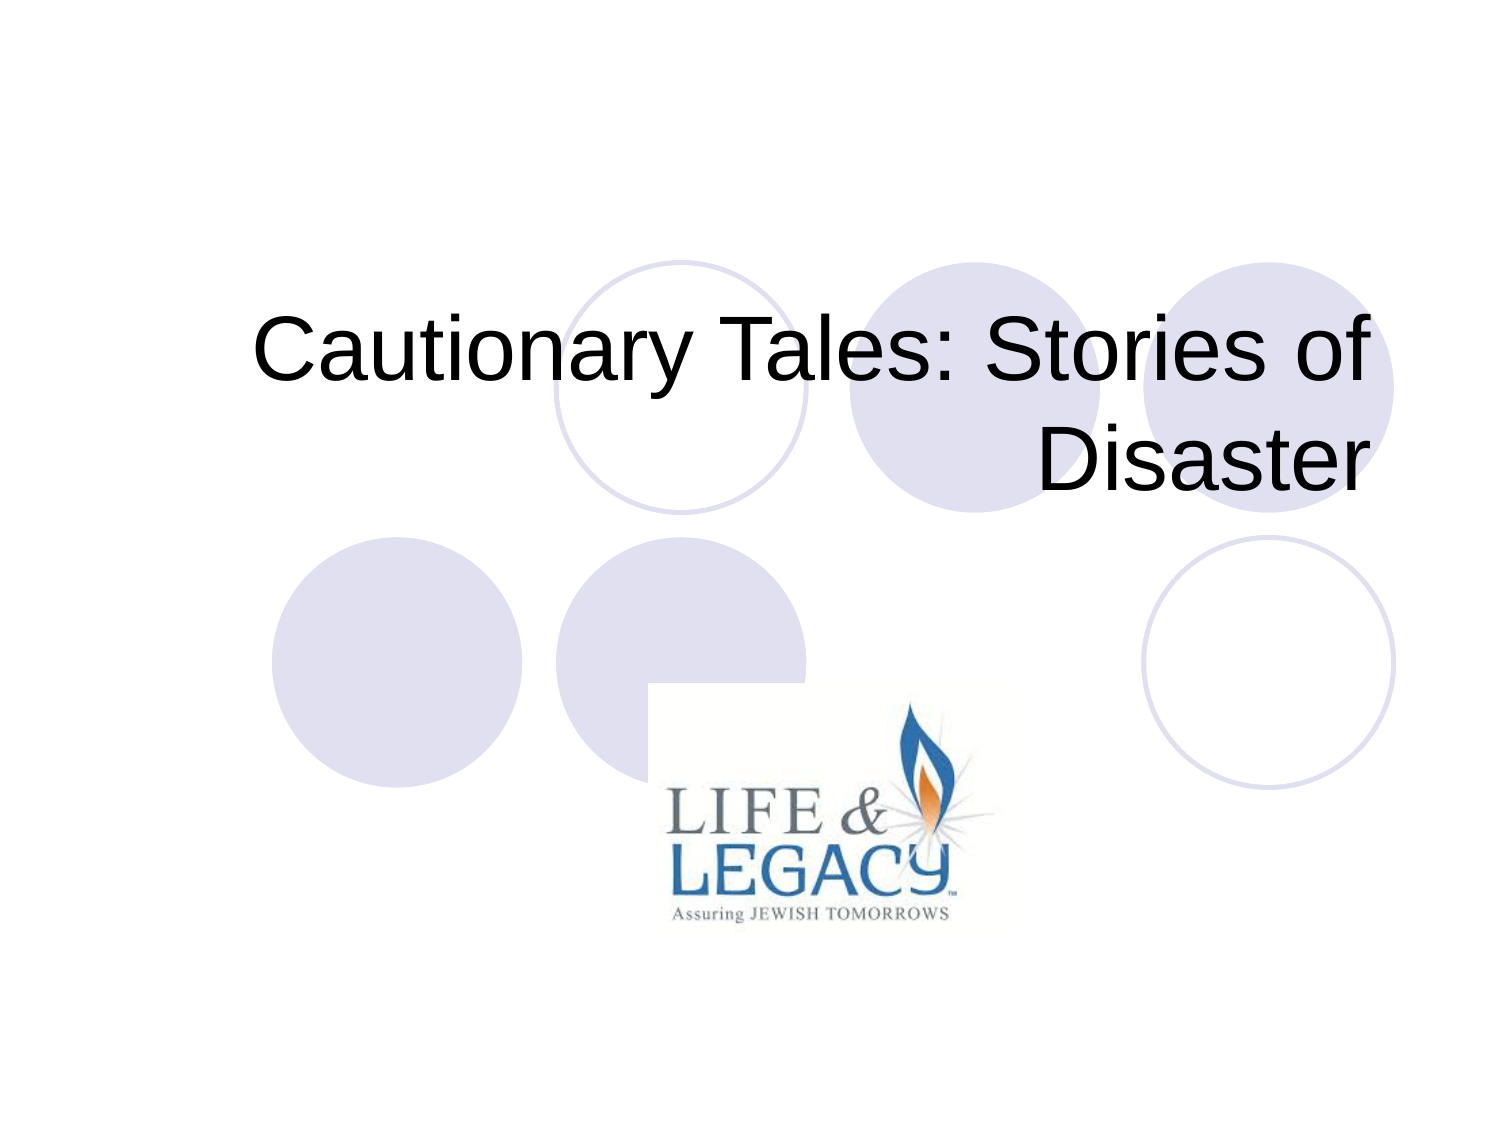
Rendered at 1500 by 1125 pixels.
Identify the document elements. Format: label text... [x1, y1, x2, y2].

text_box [271, 262, 1394, 788]
title Cautionary Tales: Stories of Disaster [111, 0, 1388, 518]
picture [648, 683, 1018, 934]
